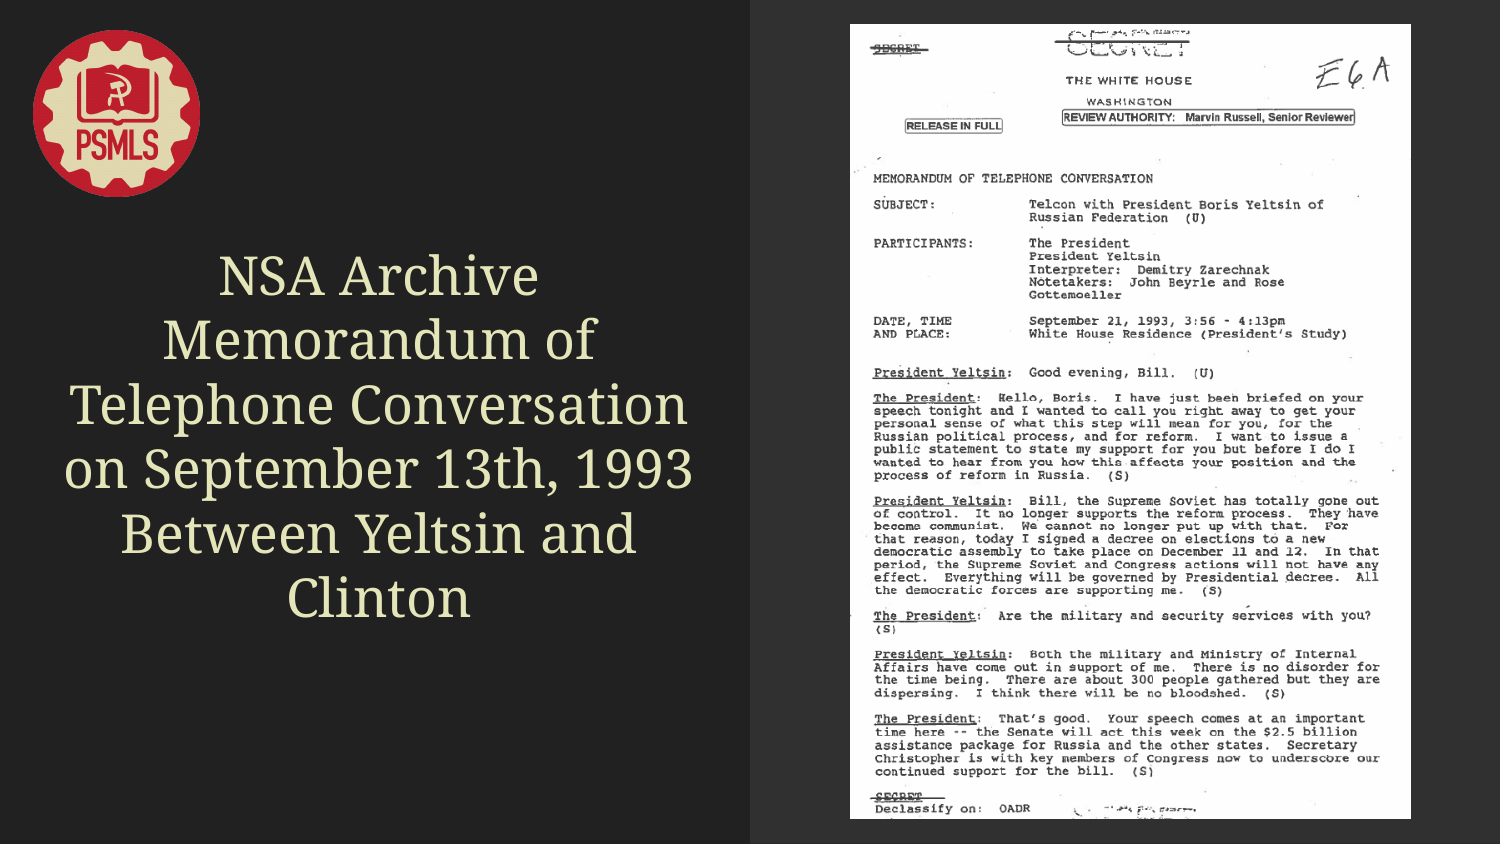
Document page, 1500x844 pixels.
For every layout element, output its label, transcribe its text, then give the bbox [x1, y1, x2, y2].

title NSA Archive Memorandum of Telephone Conversation on September 13th, 1993 Between Yeltsin and Clinton [47, 400, 712, 644]
picture [850, 24, 1411, 819]
picture [33, 30, 200, 197]
